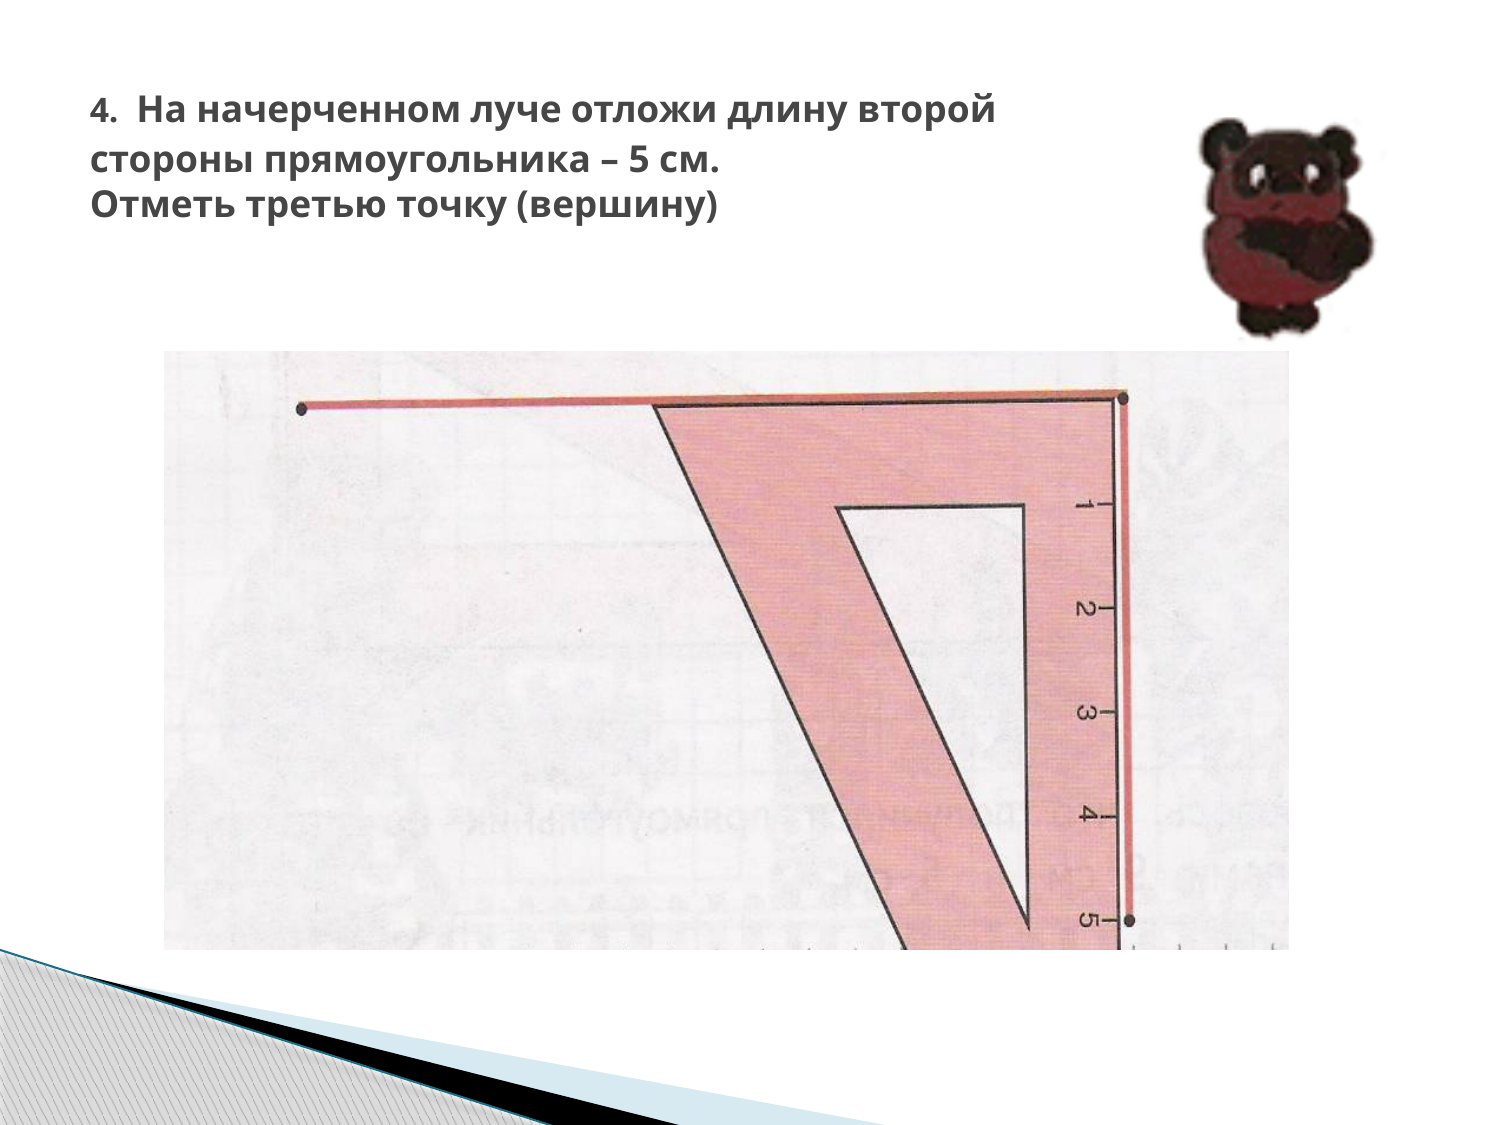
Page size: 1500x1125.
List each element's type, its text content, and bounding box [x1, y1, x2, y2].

title 4. На начерченном луче отложи длину второй стороны прямоугольника – 5 см. Отметь третью точку (вершину) [75, 45, 1184, 233]
picture [1183, 116, 1392, 352]
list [163, 351, 1290, 950]
